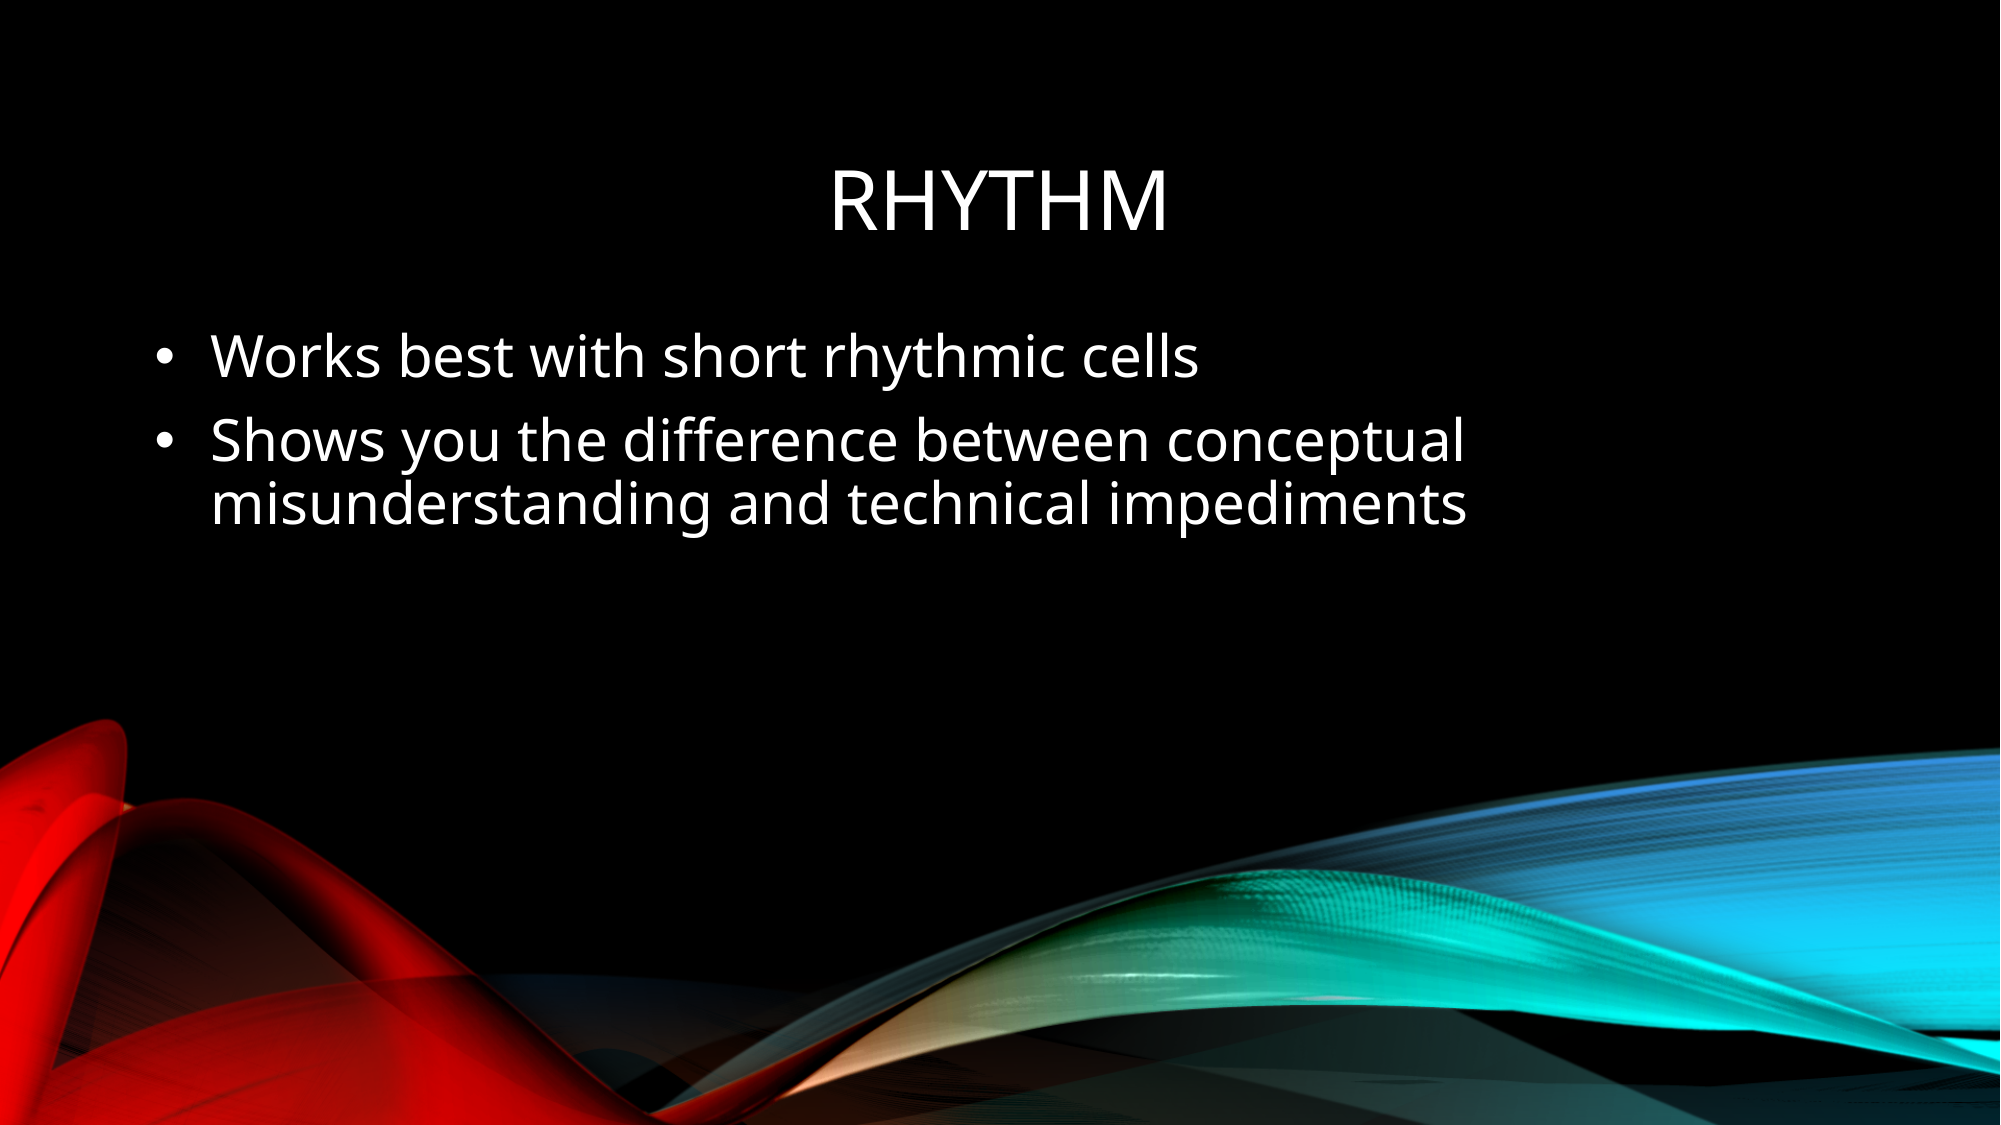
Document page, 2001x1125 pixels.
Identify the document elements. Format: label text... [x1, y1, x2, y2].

list Works best with short rhythmic cells Shows you the difference between conceptual misunderstanding and technical impediments [139, 320, 1861, 727]
picture [0, 717, 2000, 1125]
title rhythm [112, 123, 1888, 257]
